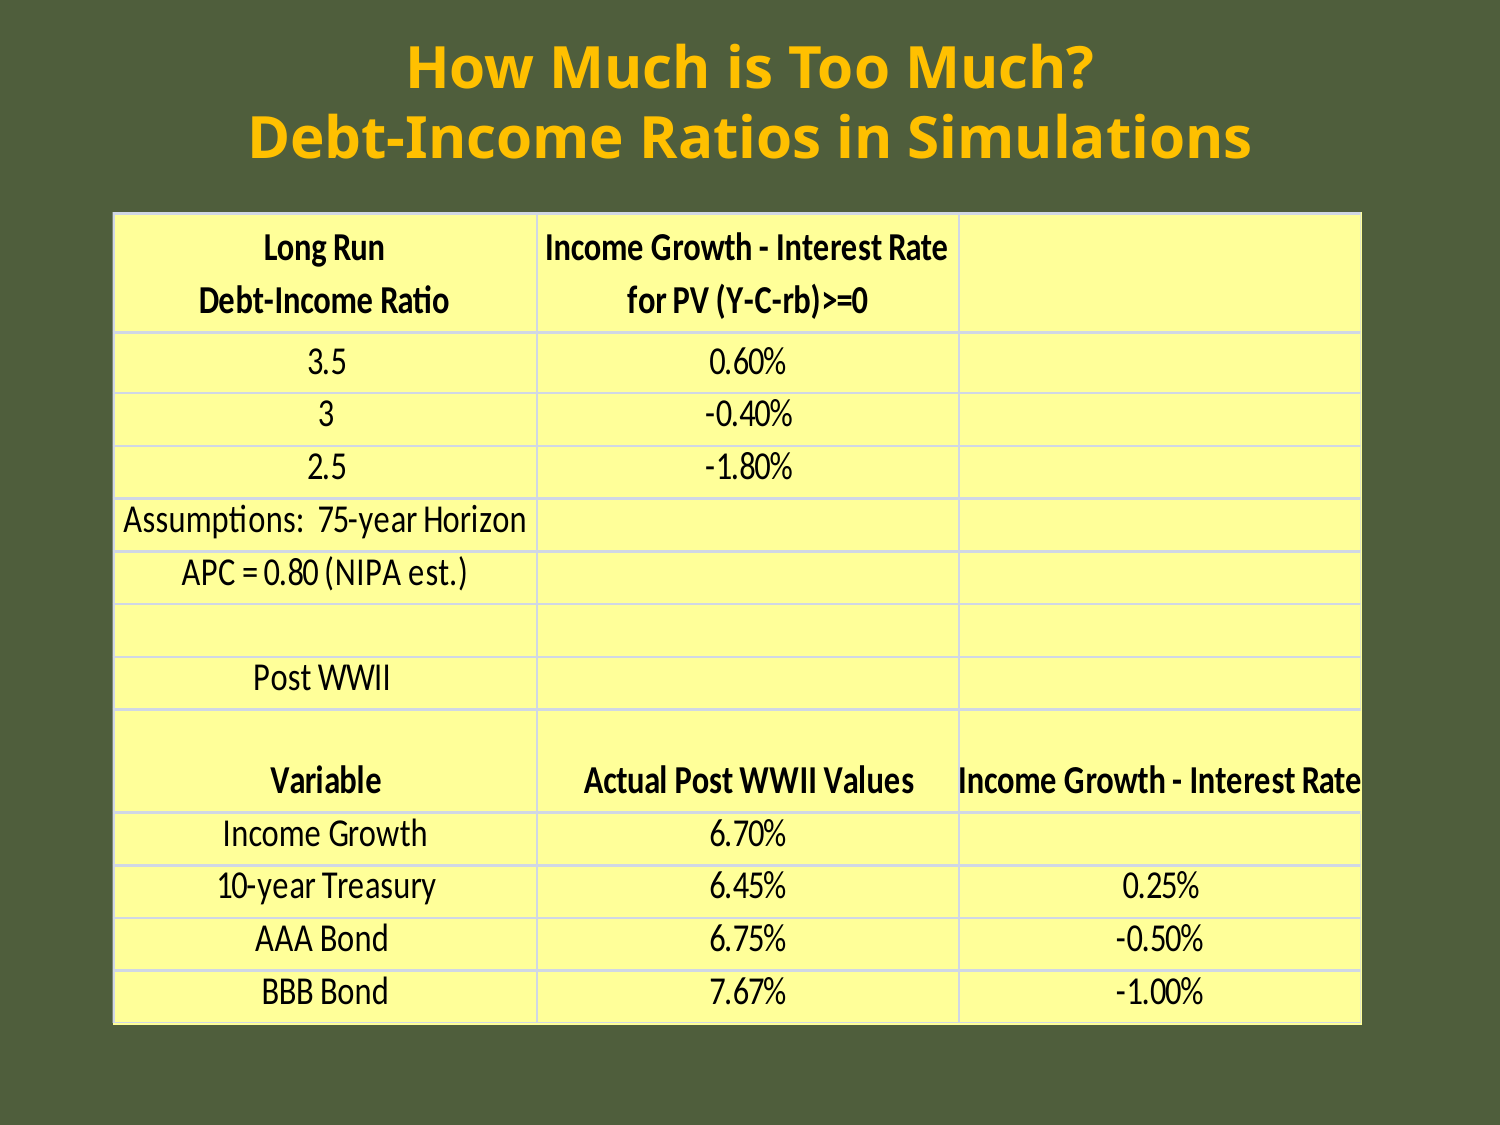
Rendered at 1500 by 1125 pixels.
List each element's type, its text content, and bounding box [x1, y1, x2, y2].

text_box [115, 215, 1360, 1023]
title How Much is Too Much? Debt-Income Ratios in Simulations [75, 24, 1425, 175]
